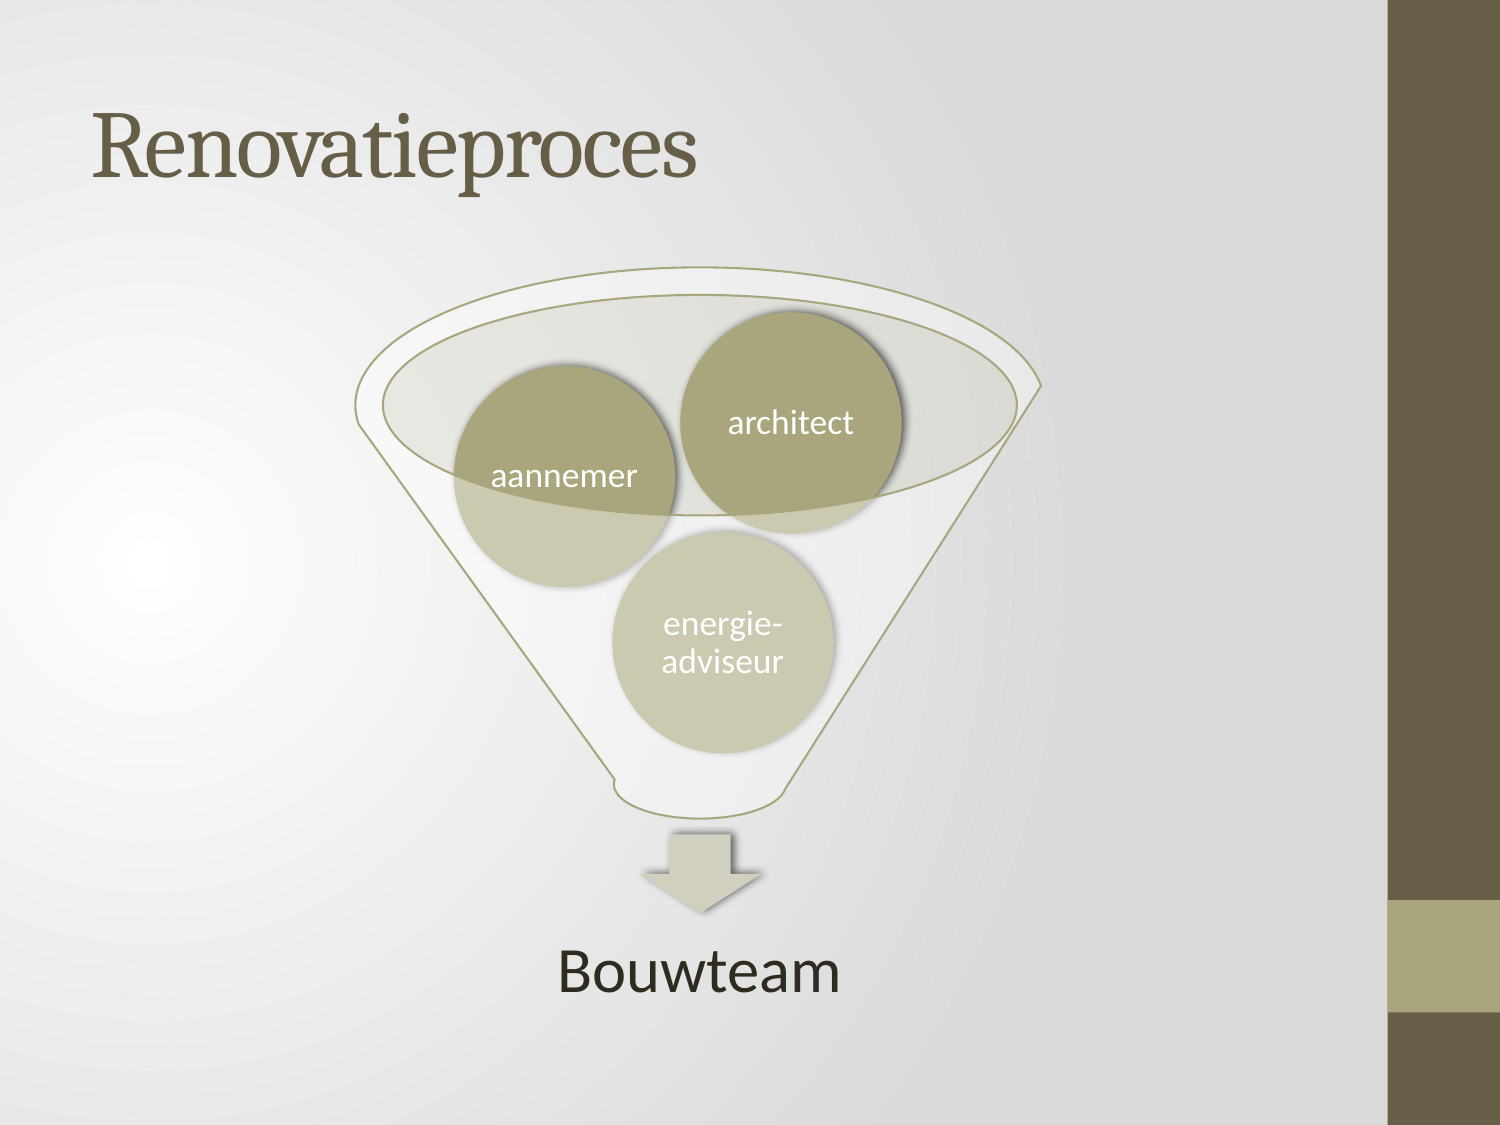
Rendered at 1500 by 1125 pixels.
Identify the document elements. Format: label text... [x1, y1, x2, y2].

title Renovatieproces [75, 45, 1325, 233]
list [74, 261, 1326, 1051]
